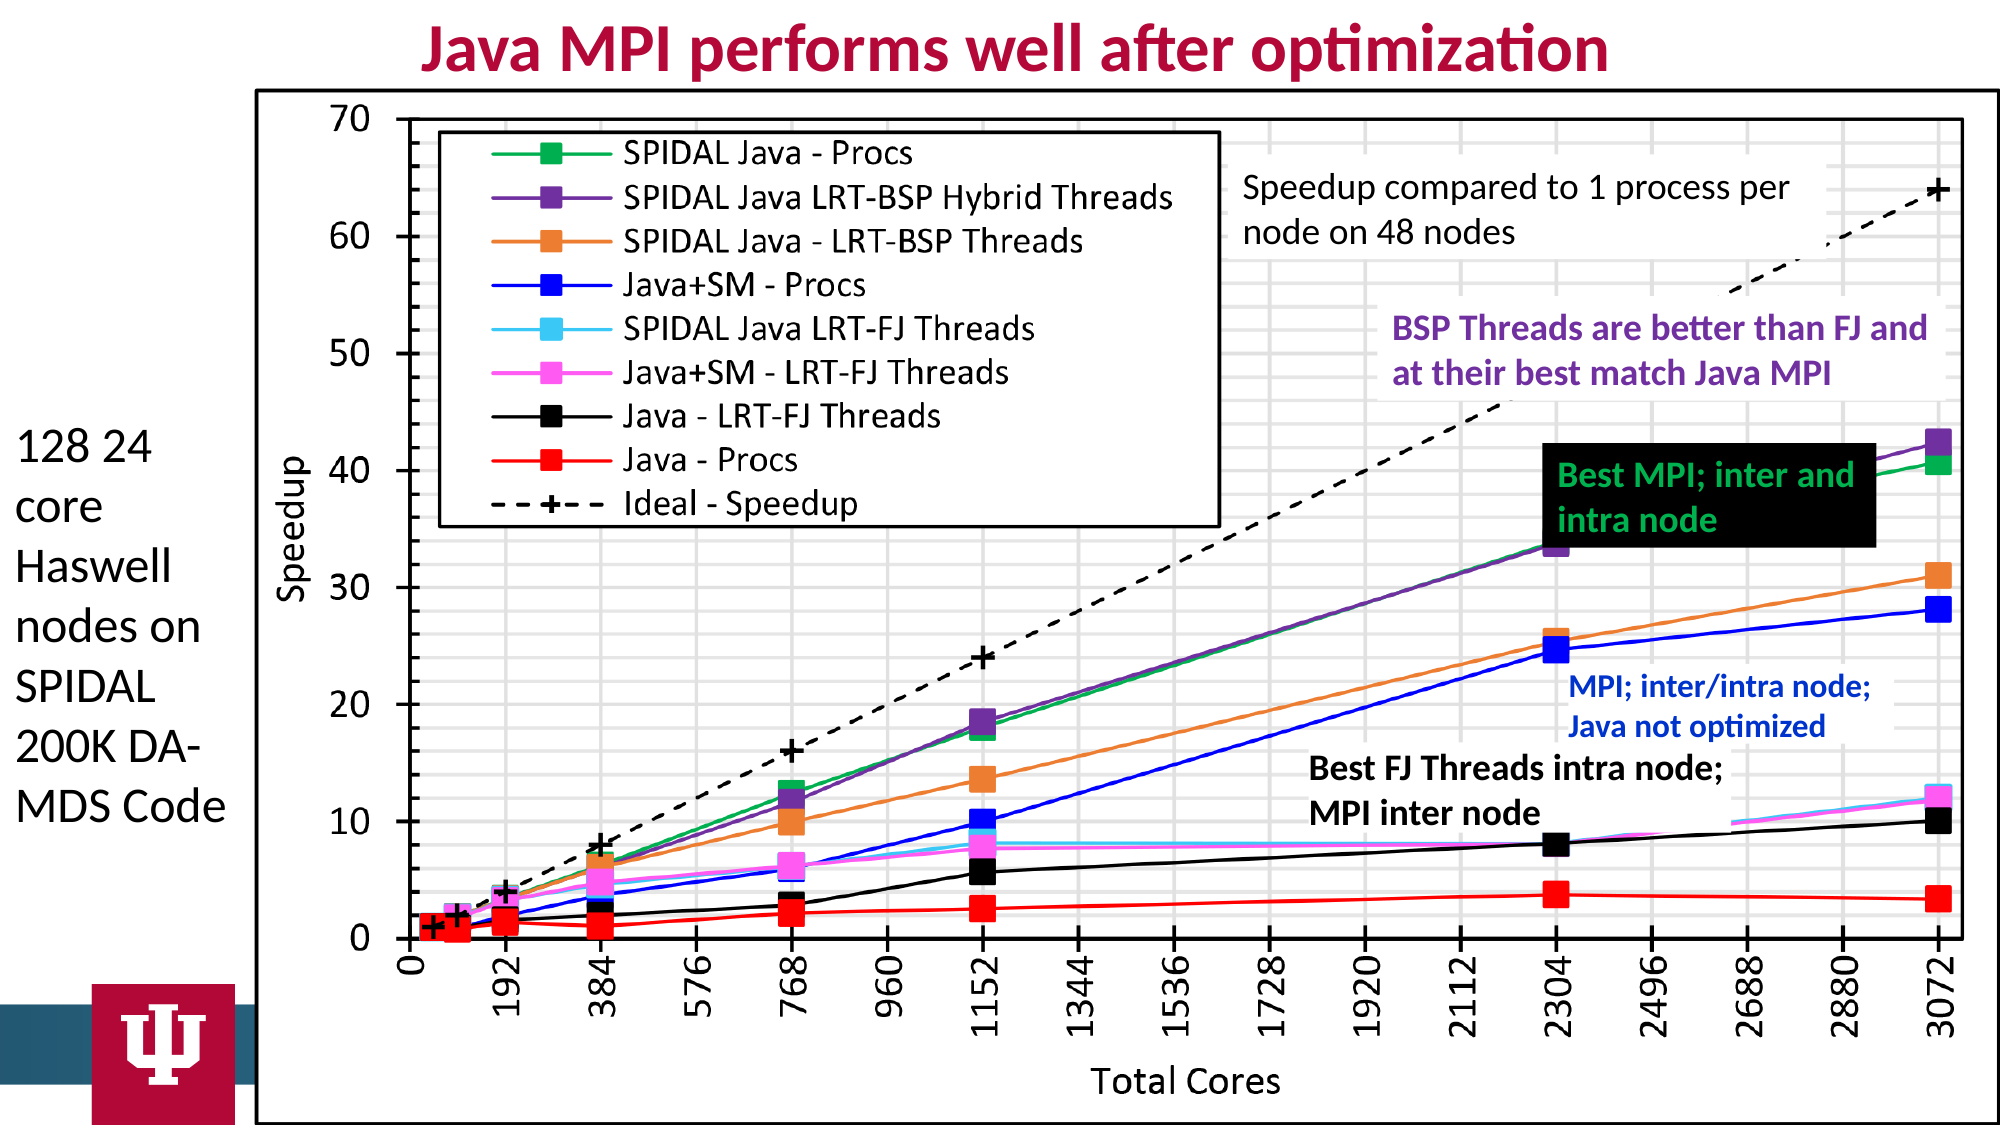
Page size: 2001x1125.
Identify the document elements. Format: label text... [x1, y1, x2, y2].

picture [0, 984, 253, 1125]
text_box 128 24 core Haswell nodes on SPIDAL 200K DA-MDS Code [0, 405, 253, 840]
text_box Java MPI performs well after optimization [266, 0, 1767, 88]
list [253, 88, 2000, 1125]
